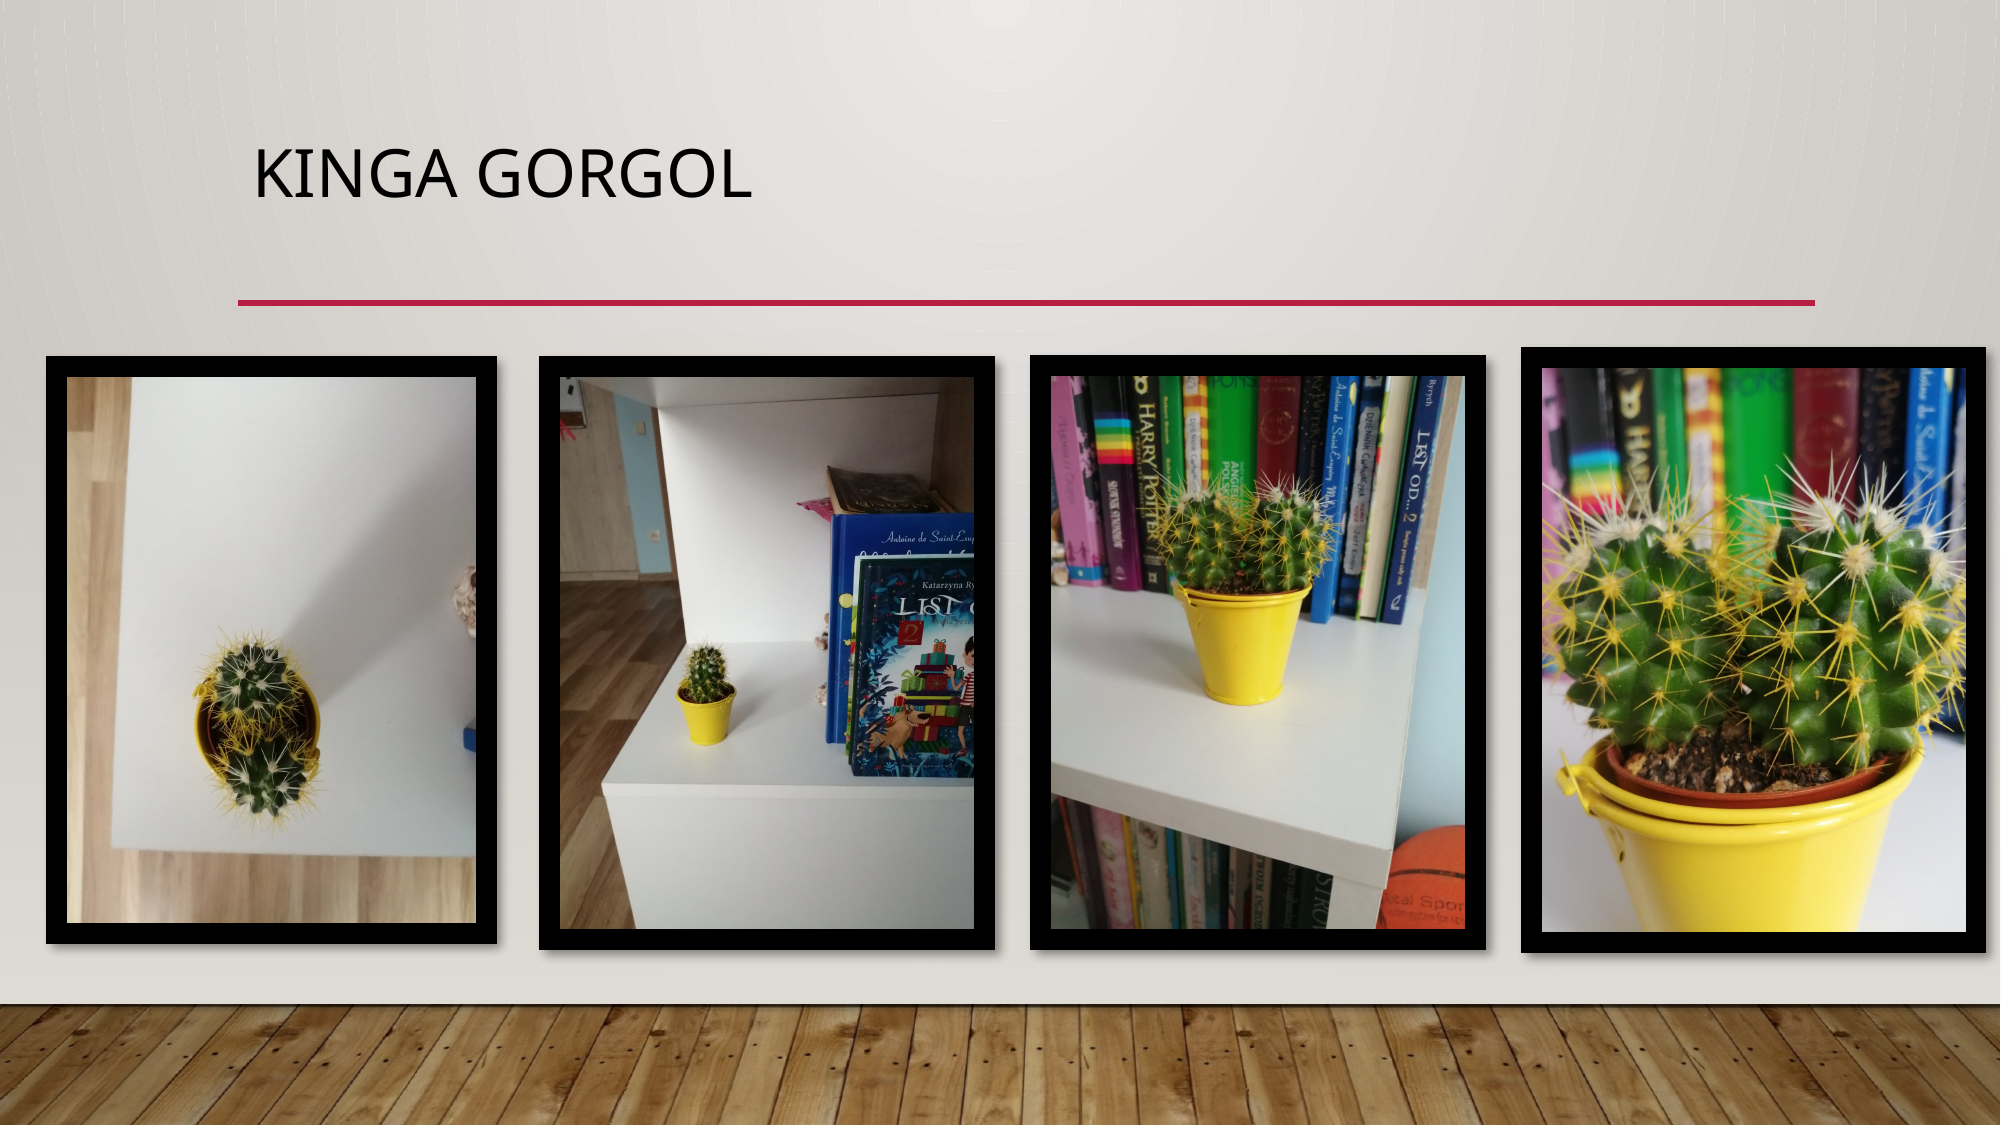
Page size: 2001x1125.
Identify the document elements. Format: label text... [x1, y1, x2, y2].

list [66, 376, 477, 924]
picture [1541, 367, 1966, 933]
title Kinga gorgol [237, 132, 1814, 306]
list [559, 376, 974, 930]
picture [1050, 375, 1466, 930]
picture [0, 1004, 2000, 1125]
